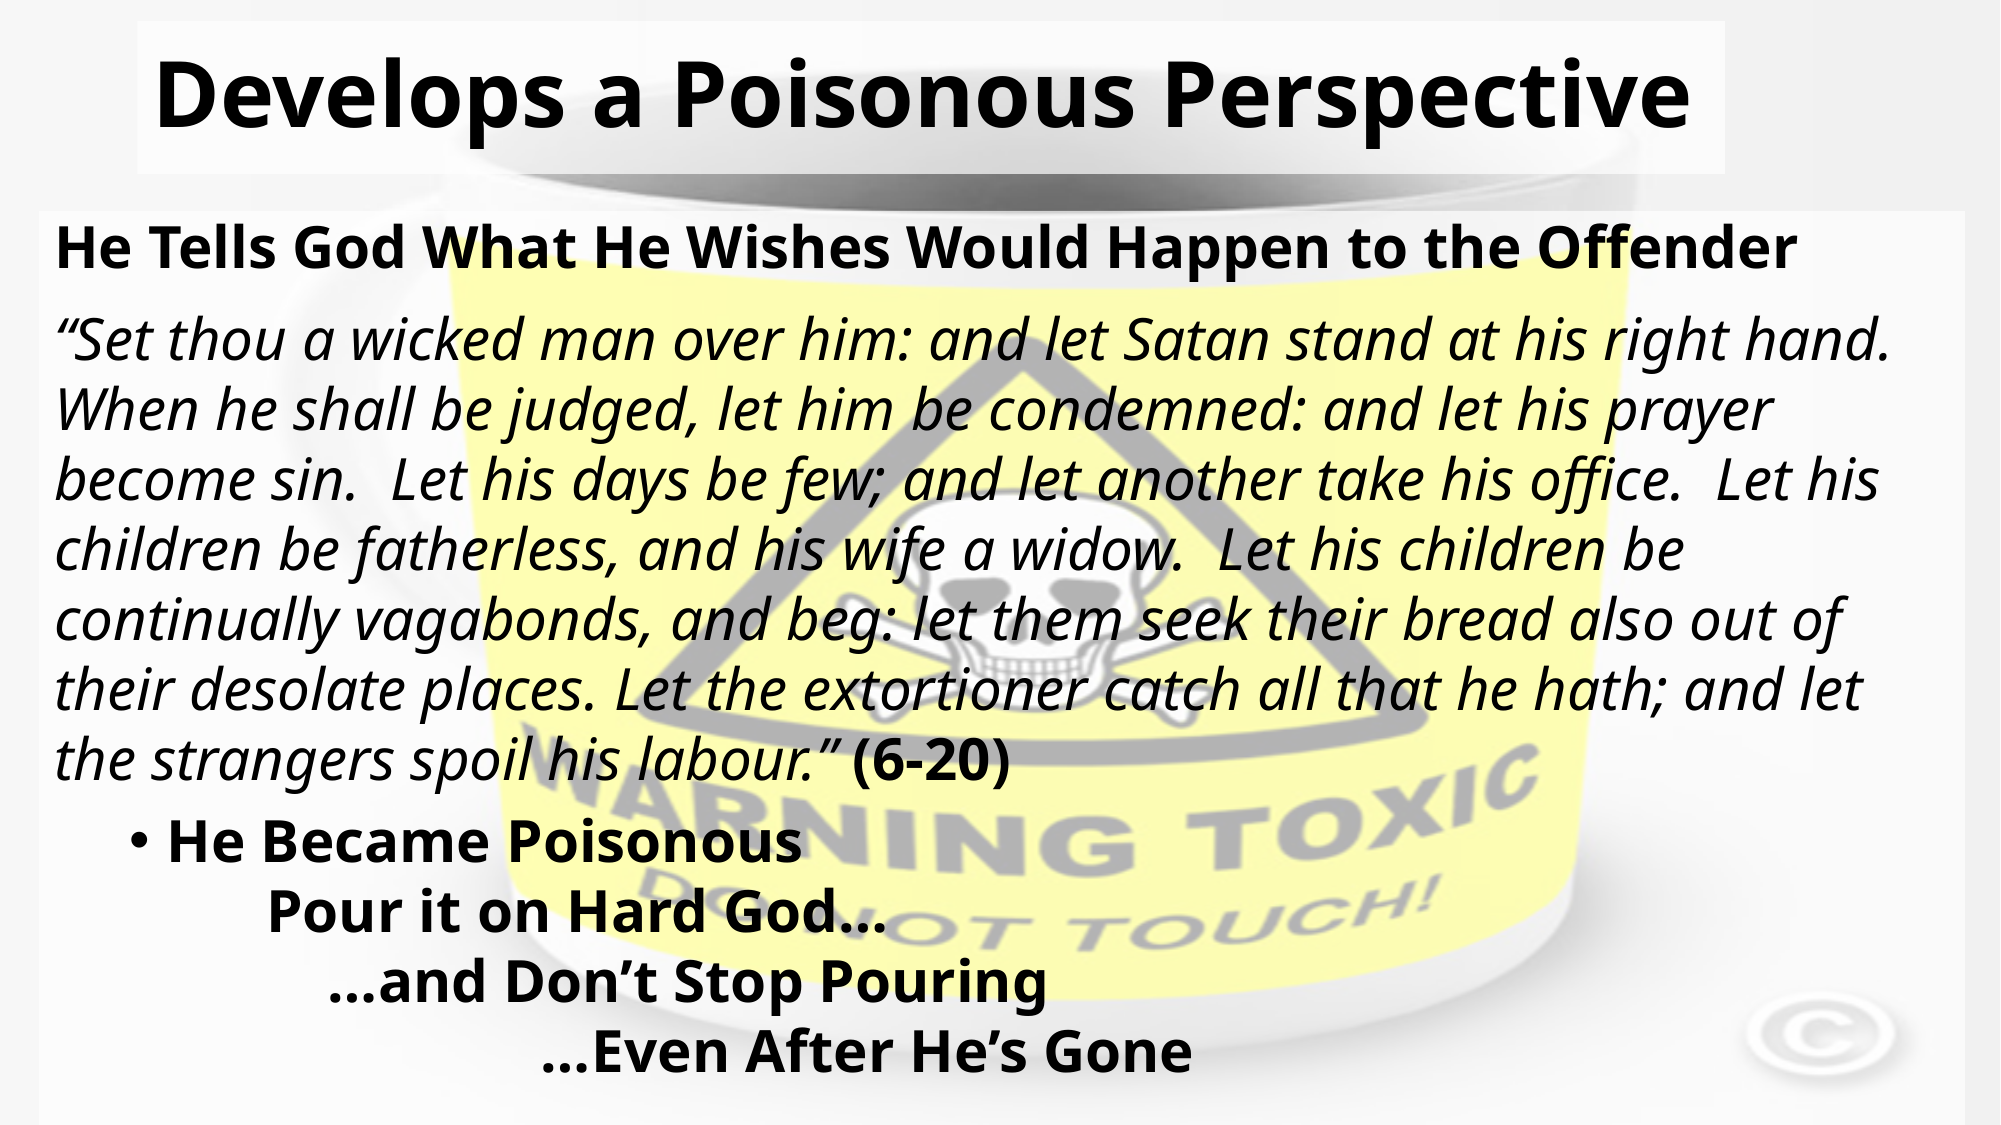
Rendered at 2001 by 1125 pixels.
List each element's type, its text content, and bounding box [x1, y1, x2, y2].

list He Tells God What He Wishes Would Happen to the Offender “Set thou a wicked man over him: and let Satan stand at his right hand. When he shall be judged, let him be condemned: and let his prayer become sin. Let his days be few; and let another take his office. Let his children be fatherless, and his wife a widow. Let his children be continually vagabonds, and beg: let them seek their bread also out of their desolate places. Let the extortioner catch all that he hath; and let the strangers spoil his labour.” (6-20) He Became Poisonous Pour it on Hard God… …and Don’t Stop Pouring …Even After He’s Gone [39, 210, 1966, 1125]
picture [0, 0, 2001, 1125]
title Develops a Poisonous Perspective [137, 20, 1725, 174]
